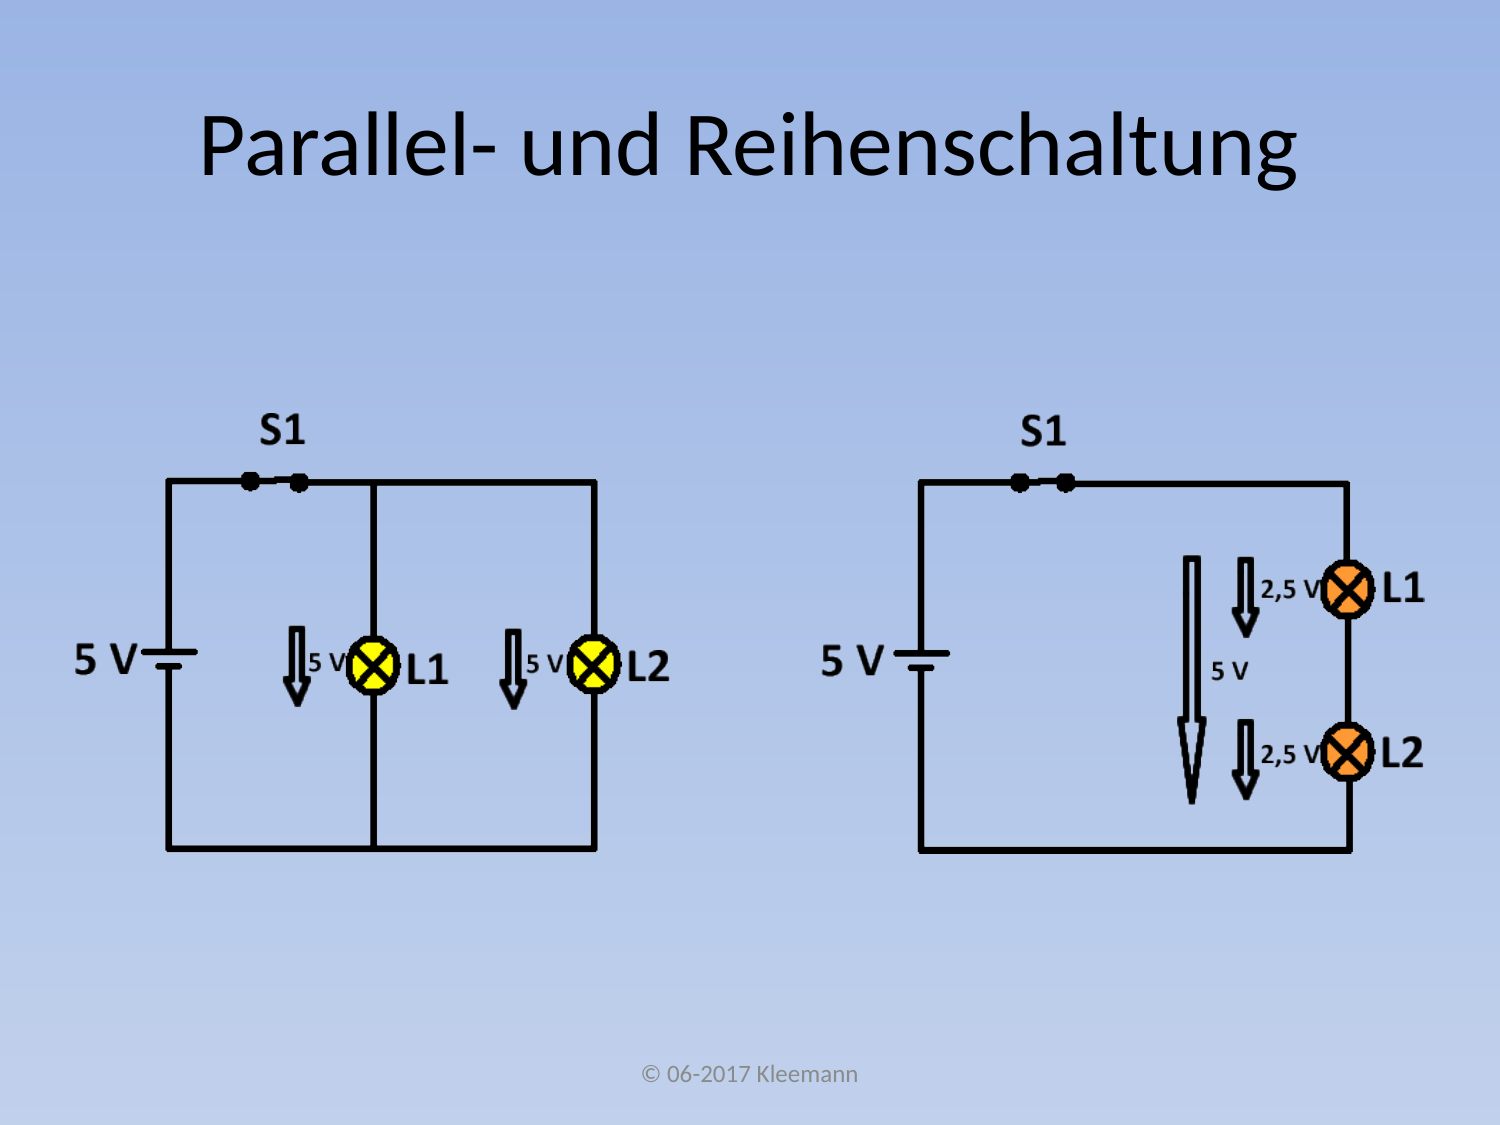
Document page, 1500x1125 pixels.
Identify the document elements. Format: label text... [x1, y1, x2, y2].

footer © 06-2017 Kleemann [512, 1042, 988, 1103]
title Parallel- und Reihenschaltung [75, 45, 1425, 233]
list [74, 413, 1426, 854]
